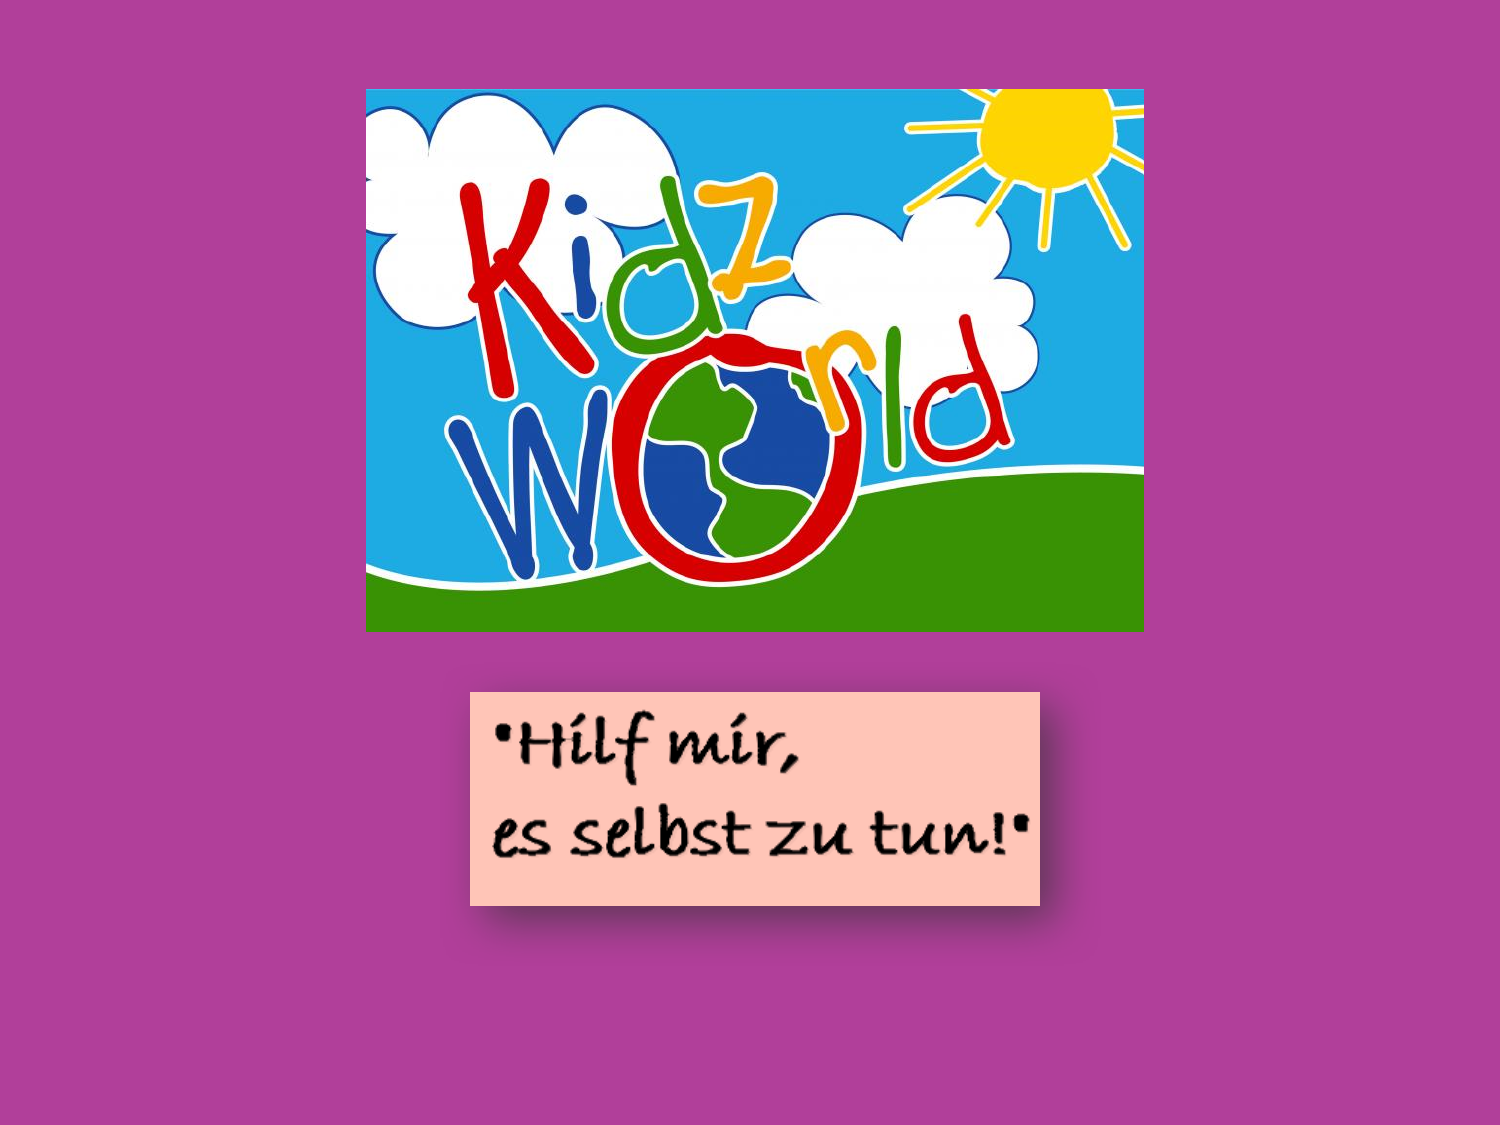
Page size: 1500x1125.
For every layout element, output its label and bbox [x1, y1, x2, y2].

picture [470, 692, 1040, 906]
picture [365, 89, 1144, 632]
